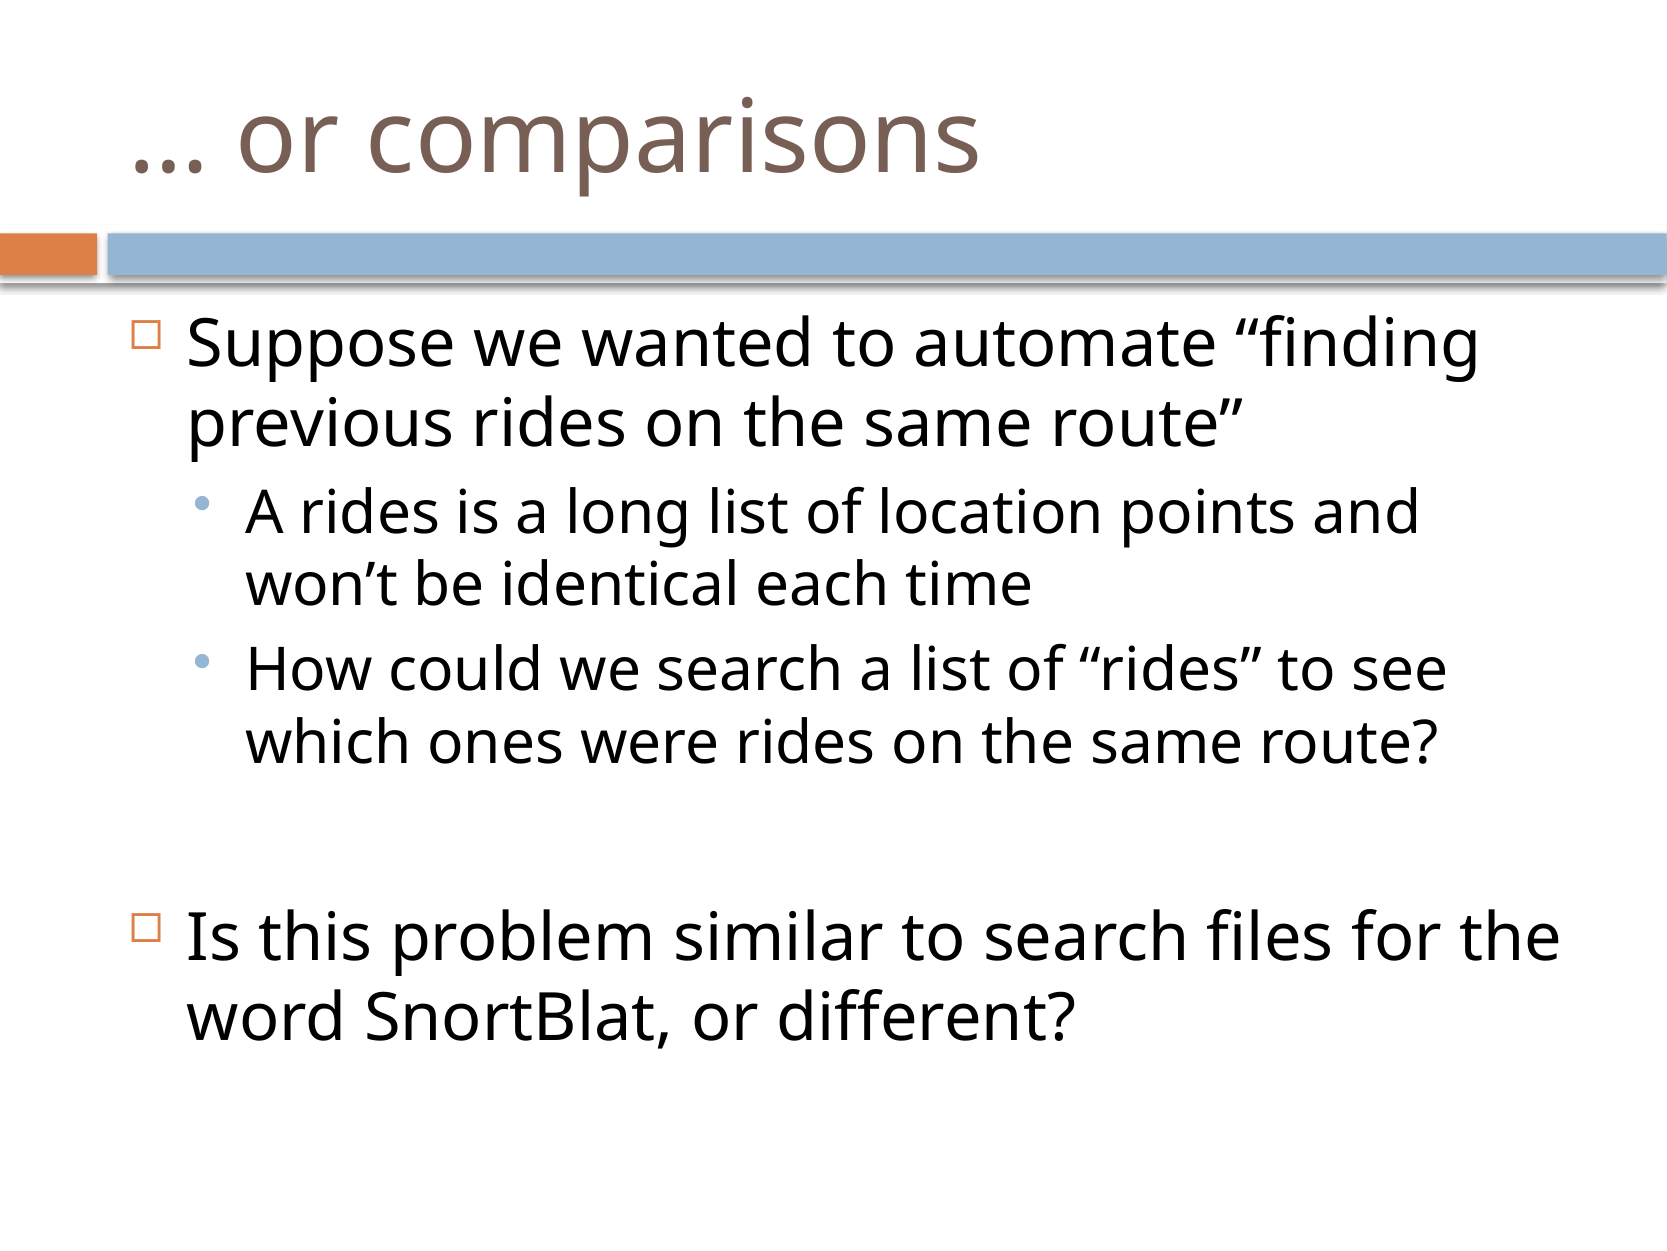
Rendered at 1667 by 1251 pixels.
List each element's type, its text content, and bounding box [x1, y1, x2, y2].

list Suppose we wanted to automate “finding previous rides on the same route” A rides is a long list of location points and won’t be identical each time How could we search a list of “rides” to see which ones were rides on the same route? Is this problem similar to search files for the word SnortBlat, or different? [111, 291, 1598, 1112]
title … or comparisons [111, 41, 1598, 223]
